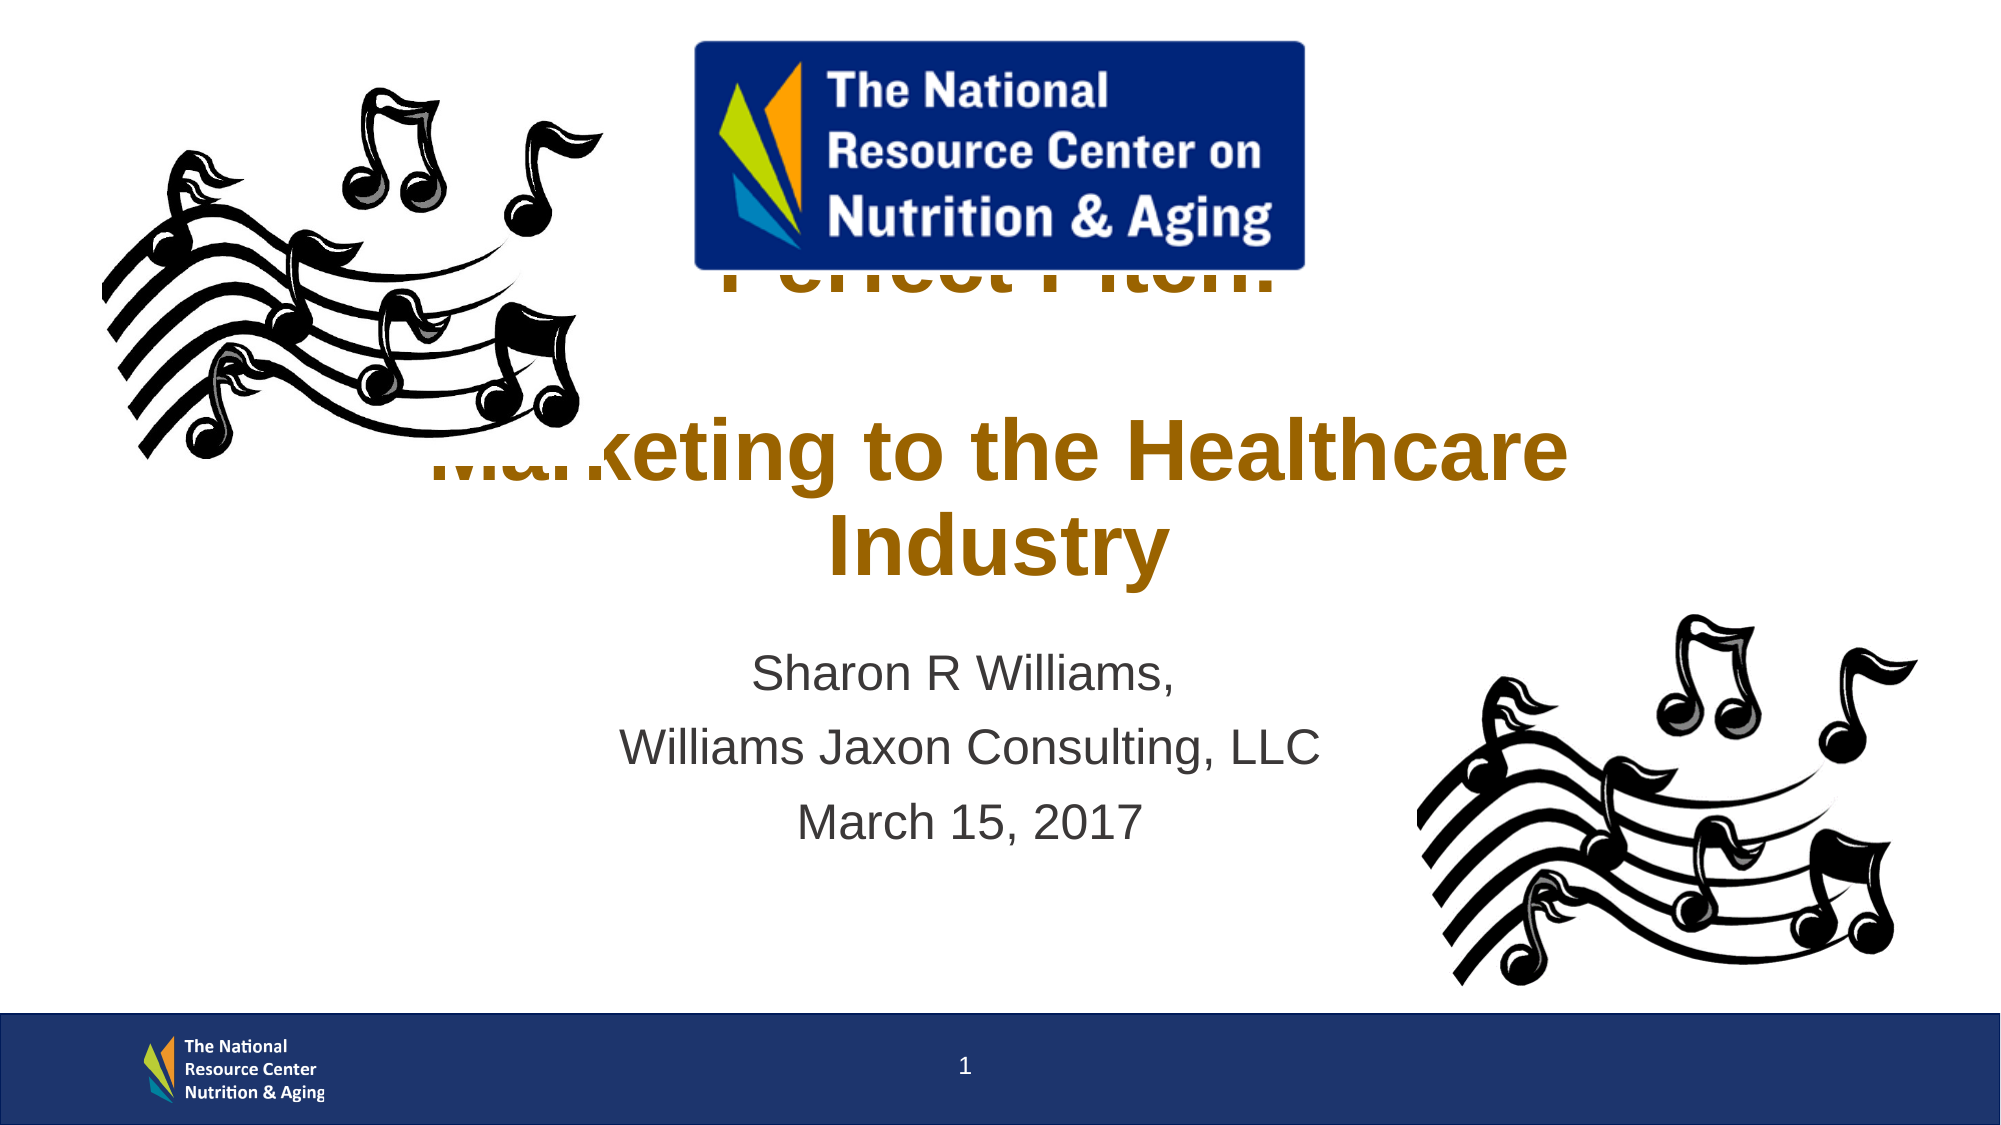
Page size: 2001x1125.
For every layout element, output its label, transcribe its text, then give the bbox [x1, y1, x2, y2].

picture [687, 35, 1313, 275]
title Perfect Pitch! Marketing to the Healthcare Industry [249, 209, 1750, 602]
subtitle Sharon R Williams, Williams Jaxon Consulting, LLC March 15, 2017 [220, 639, 1417, 911]
picture [102, 83, 604, 466]
picture [1417, 610, 1919, 993]
